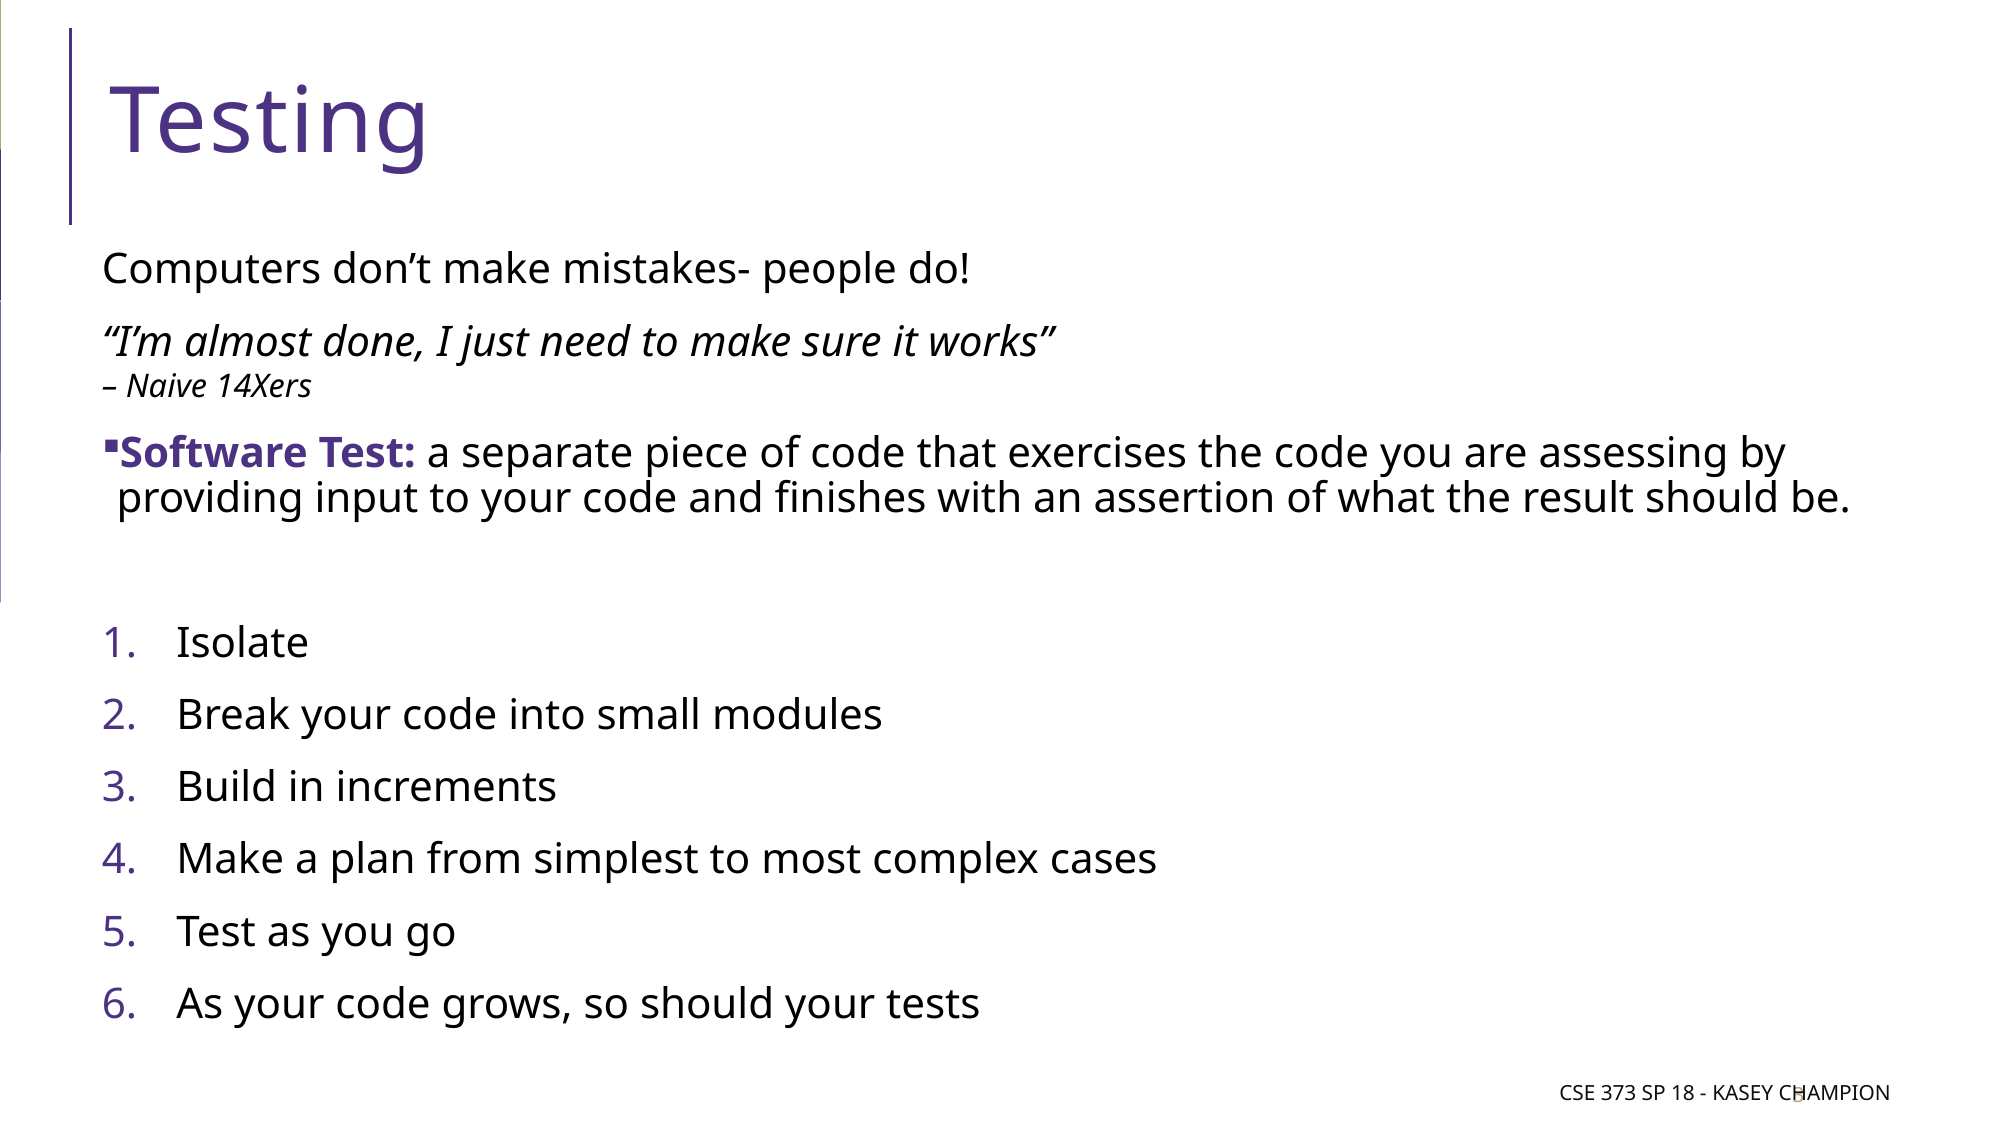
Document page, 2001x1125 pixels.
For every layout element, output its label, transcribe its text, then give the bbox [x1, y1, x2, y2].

footer CSE 373 SP 18 - Kasey Champion [937, 1069, 1906, 1115]
list Computers don’t make mistakes- people do! “I’m almost done, I just need to make sure it works” – Naive 14Xers Software Test: a separate piece of code that exercises the code you are assessing by providing input to your code and finishes with an assertion of what the result should be. Isolate Break your code into small modules Build in increments Make a plan from simplest to most complex cases Test as you go As your code grows, so should your tests [94, 240, 1930, 1035]
title Testing [94, 43, 1930, 210]
slide_number 3 [1777, 1073, 1938, 1119]
